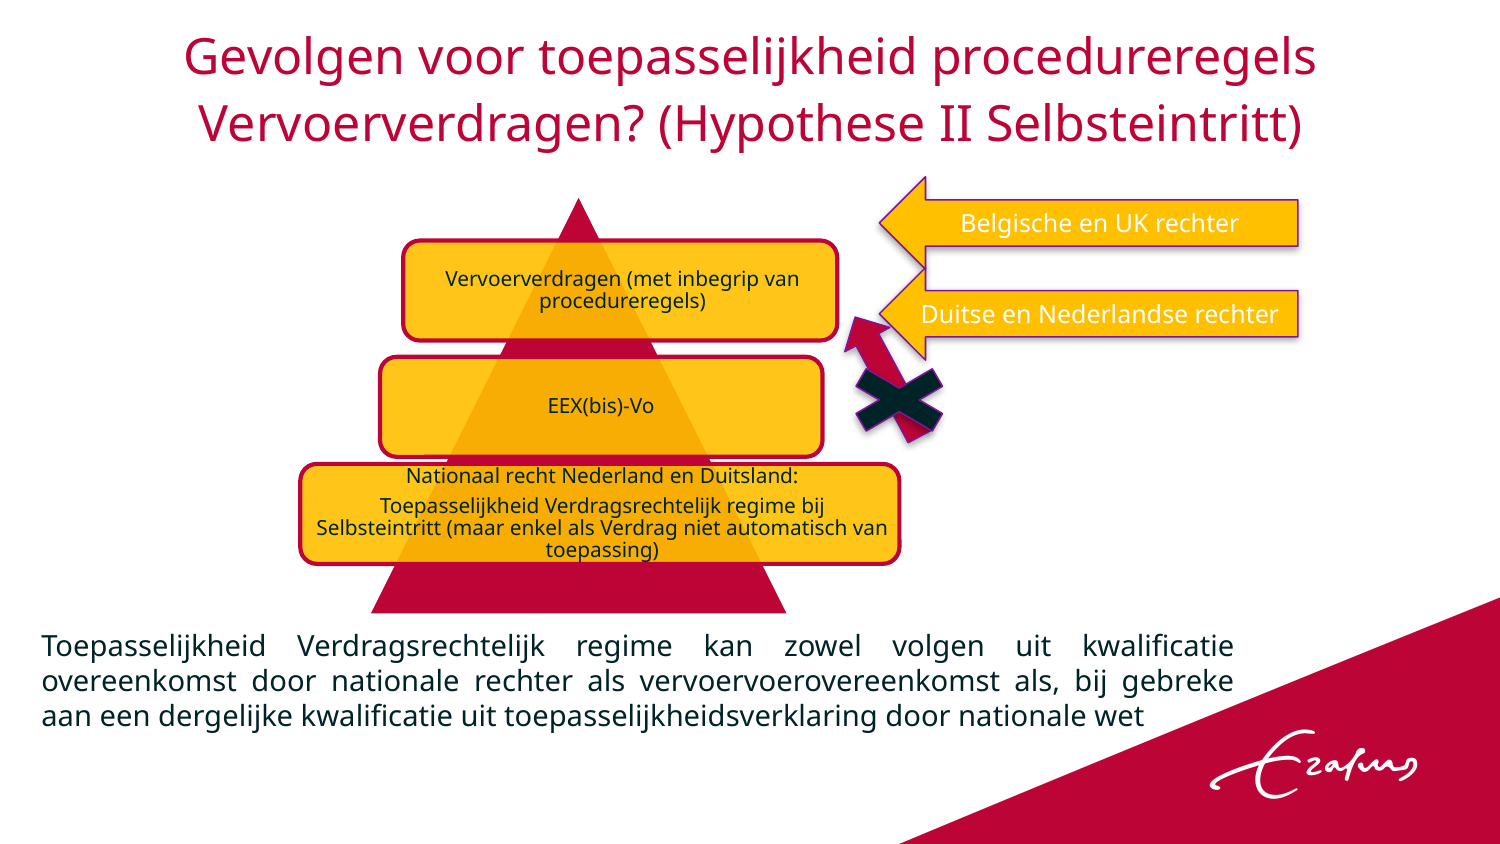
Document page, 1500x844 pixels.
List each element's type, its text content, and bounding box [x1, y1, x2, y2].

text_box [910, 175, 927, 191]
text_box Toepasselijkheid Verdragsrechtelijk regime kan zowel volgen uit kwalificatie overeenkomst door nationale rechter als vervoervoerovereenkomst als, bij gebreke aan een dergelijke kwalificatie uit toepasselijkheidsverklaring door nationale wet [26, 619, 1250, 740]
picture [0, 0, 1500, 844]
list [62, 192, 1319, 616]
title Gevolgen voor toepasselijkheid procedureregels Vervoerverdragen? (Hypothese II Selbsteintritt) [80, 17, 1422, 113]
